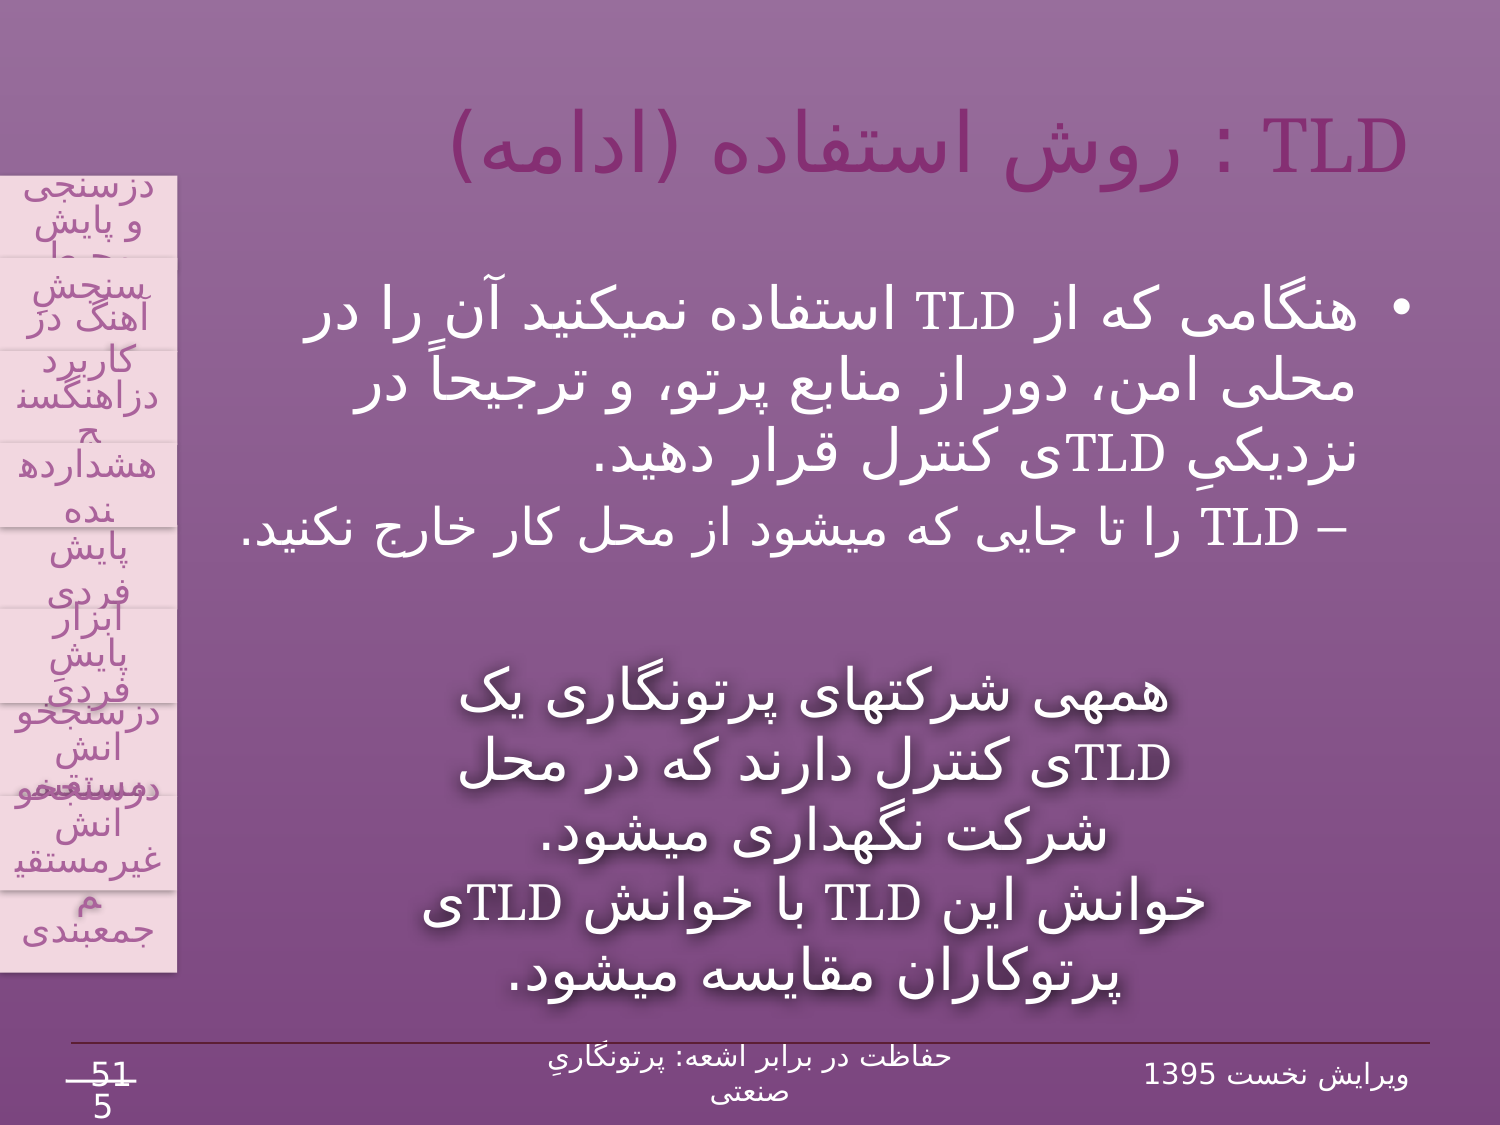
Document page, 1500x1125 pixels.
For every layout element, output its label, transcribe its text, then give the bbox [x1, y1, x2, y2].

text_box همه‏ی شرکت‏های پرتونگاری یک TLDی کنترل دارند که در محل شرکت نگه‏داری می‏شود. خوانش این TLD با خوانش TLDی پرتوکاران مقایسه می‏شود. [386, 644, 1243, 1010]
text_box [65, 1077, 137, 1108]
footer حفاظت در برابر اشعه: پرتونگاریِ صنعتی [512, 1051, 988, 1103]
title TLD : روش استفاده (ادامه) [75, 45, 1425, 233]
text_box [0, 175, 178, 973]
list هنگامی که از TLD استفاده نمی‏کنید آن را در محلی امن، دور از منابع پرتو، و ترجیحاً در نزدیکیِ TLDی کنترل قرار دهید. TLD را تا جایی که می‏شود از محل کار خارج نکنید. [210, 262, 1425, 657]
slide_number 51 [75, 1051, 425, 1103]
slide_number ویرایش نخست 1395 [1074, 1051, 1425, 1103]
